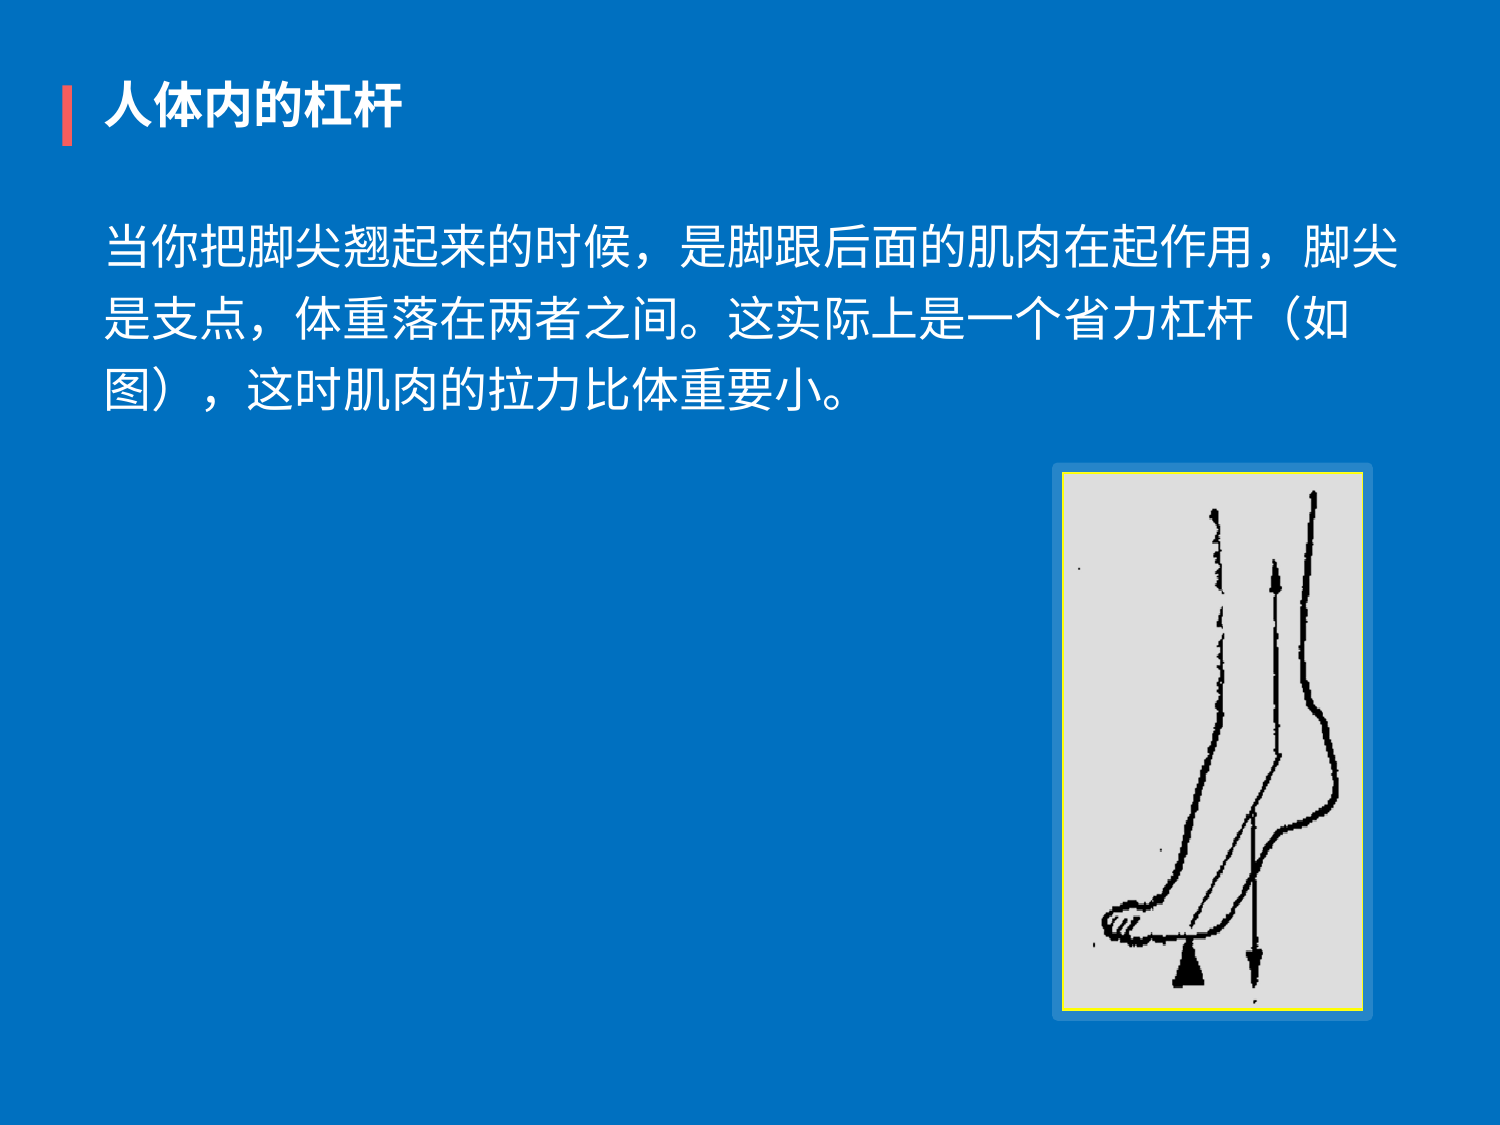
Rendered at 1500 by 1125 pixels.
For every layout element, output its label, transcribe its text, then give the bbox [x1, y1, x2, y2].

text_box 人体内的杠杆 [103, 58, 411, 134]
text_box [62, 85, 72, 146]
text_box 当你把脚尖翘起来的时候，是脚跟后面的肌肉在起作用，脚尖是支点，体重落在两者之间。这实际上是一个省力杠杆（如图），这时肌肉的拉力比体重要小。 [103, 202, 1411, 418]
picture [1062, 472, 1363, 1011]
